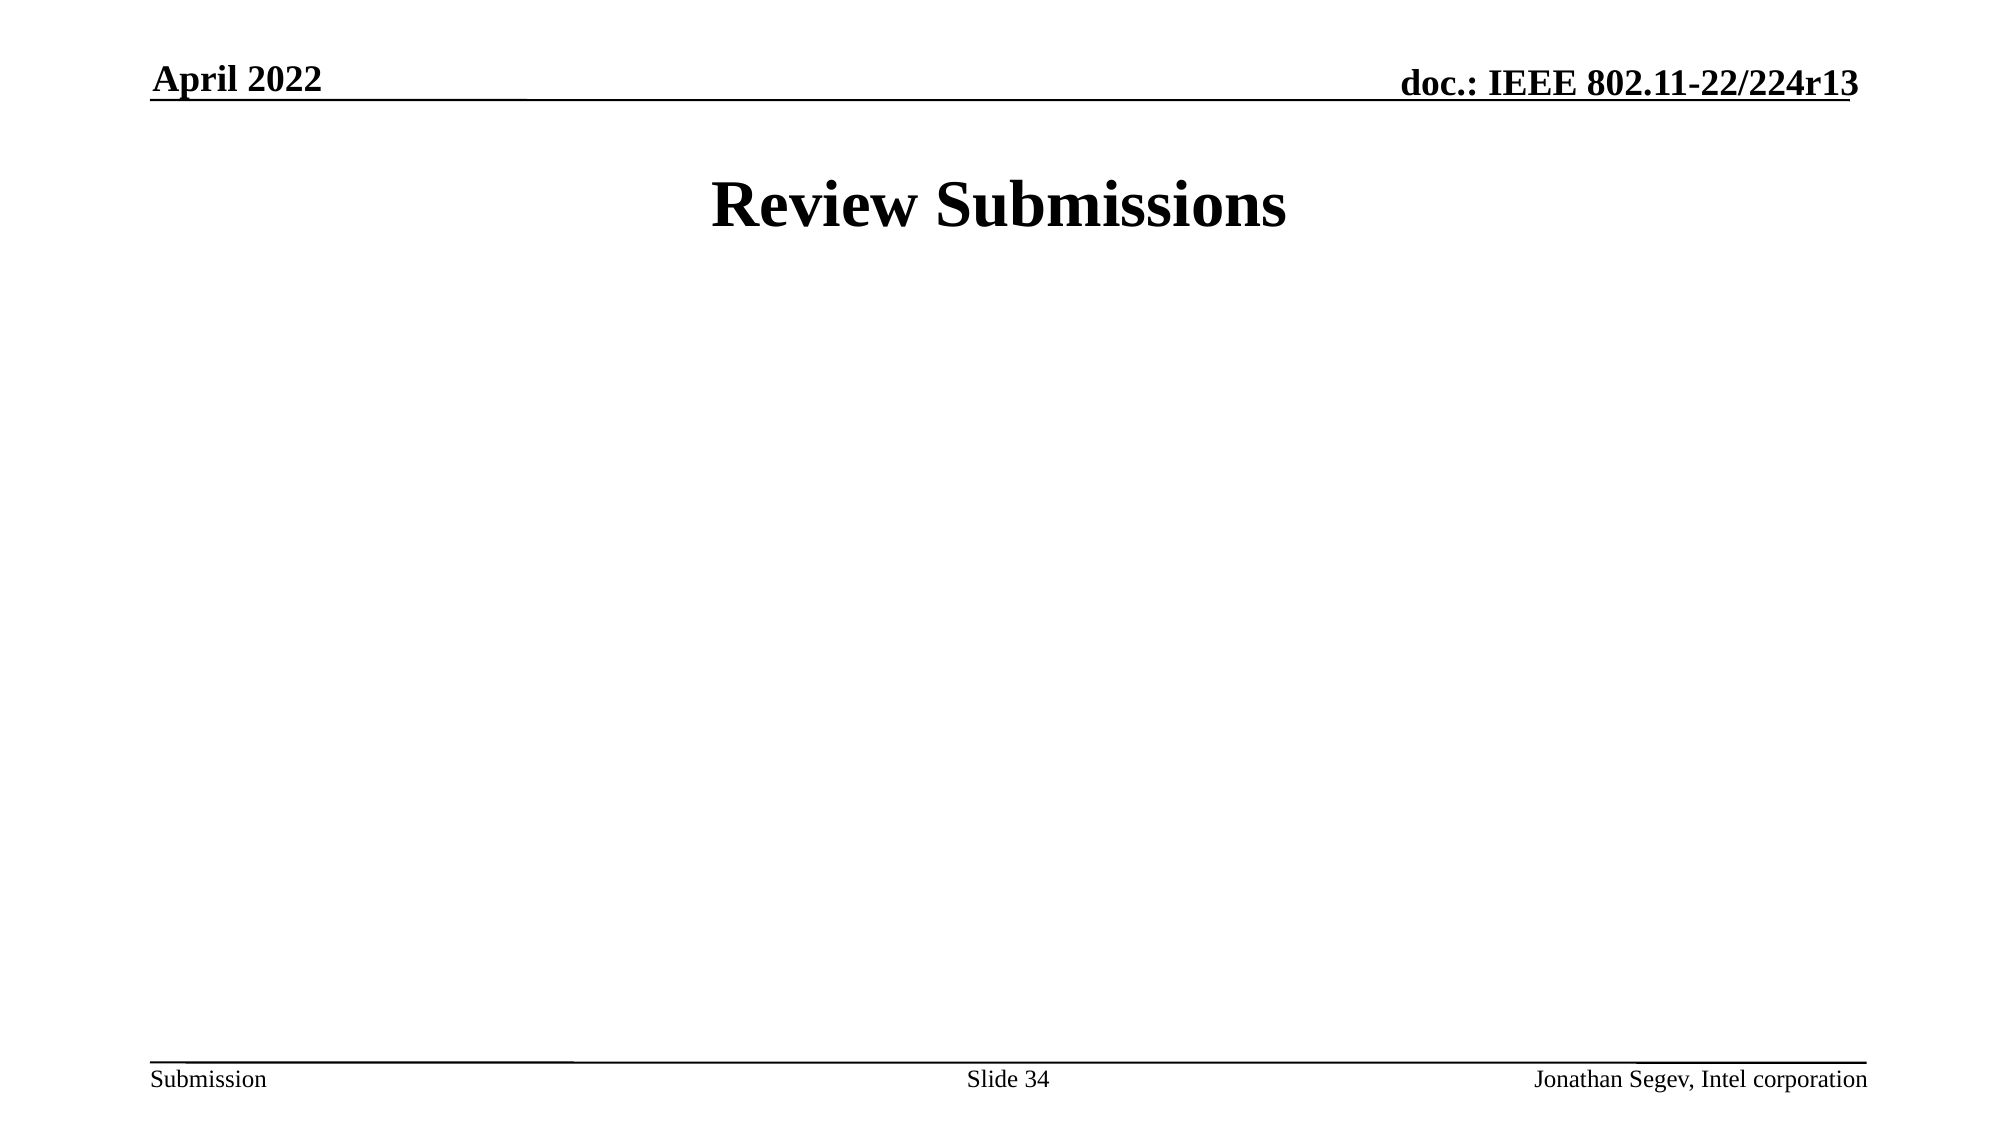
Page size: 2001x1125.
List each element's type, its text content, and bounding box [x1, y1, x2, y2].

slide_number Slide 34 [950, 1061, 1067, 1123]
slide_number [152, 54, 563, 100]
footer Jonathan Segev, Intel corporation [1171, 1061, 1869, 1093]
title Review Submissions [149, 112, 1850, 288]
